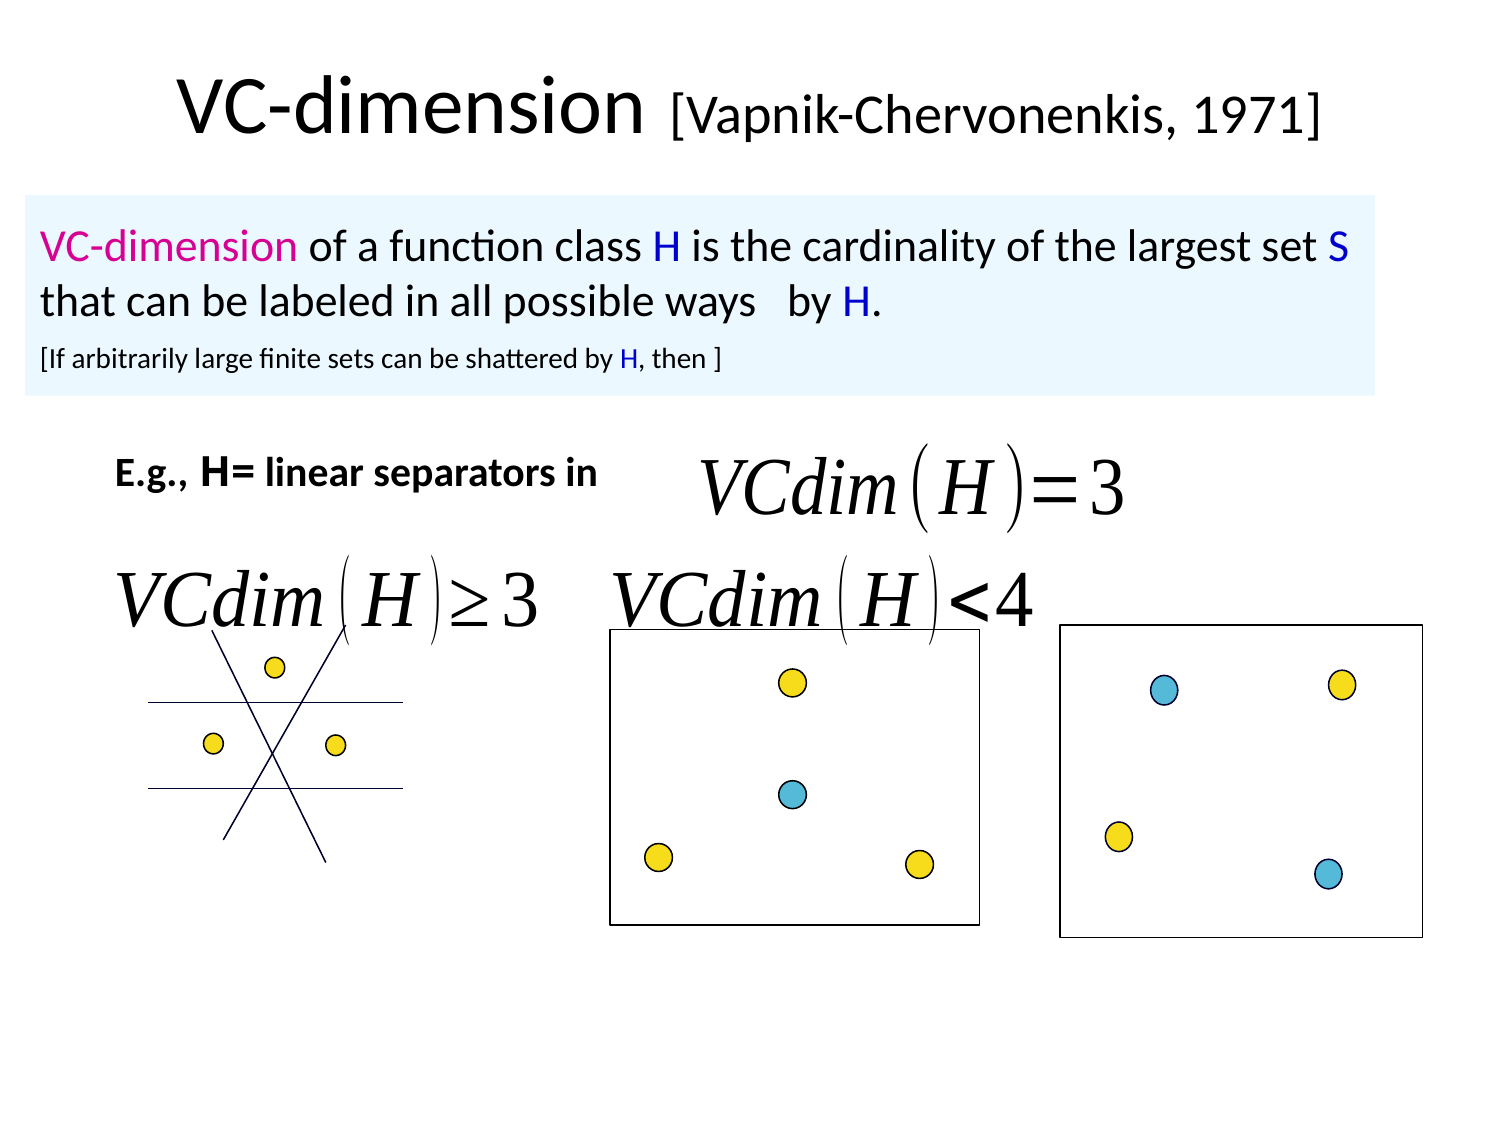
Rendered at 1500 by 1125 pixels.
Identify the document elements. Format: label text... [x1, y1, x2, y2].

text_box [147, 624, 404, 863]
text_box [1059, 624, 1423, 938]
text_box VC-dimension [Vapnik-Chervonenkis, 1971] [74, 0, 1425, 188]
text_box [24, 194, 1375, 396]
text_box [609, 629, 980, 926]
